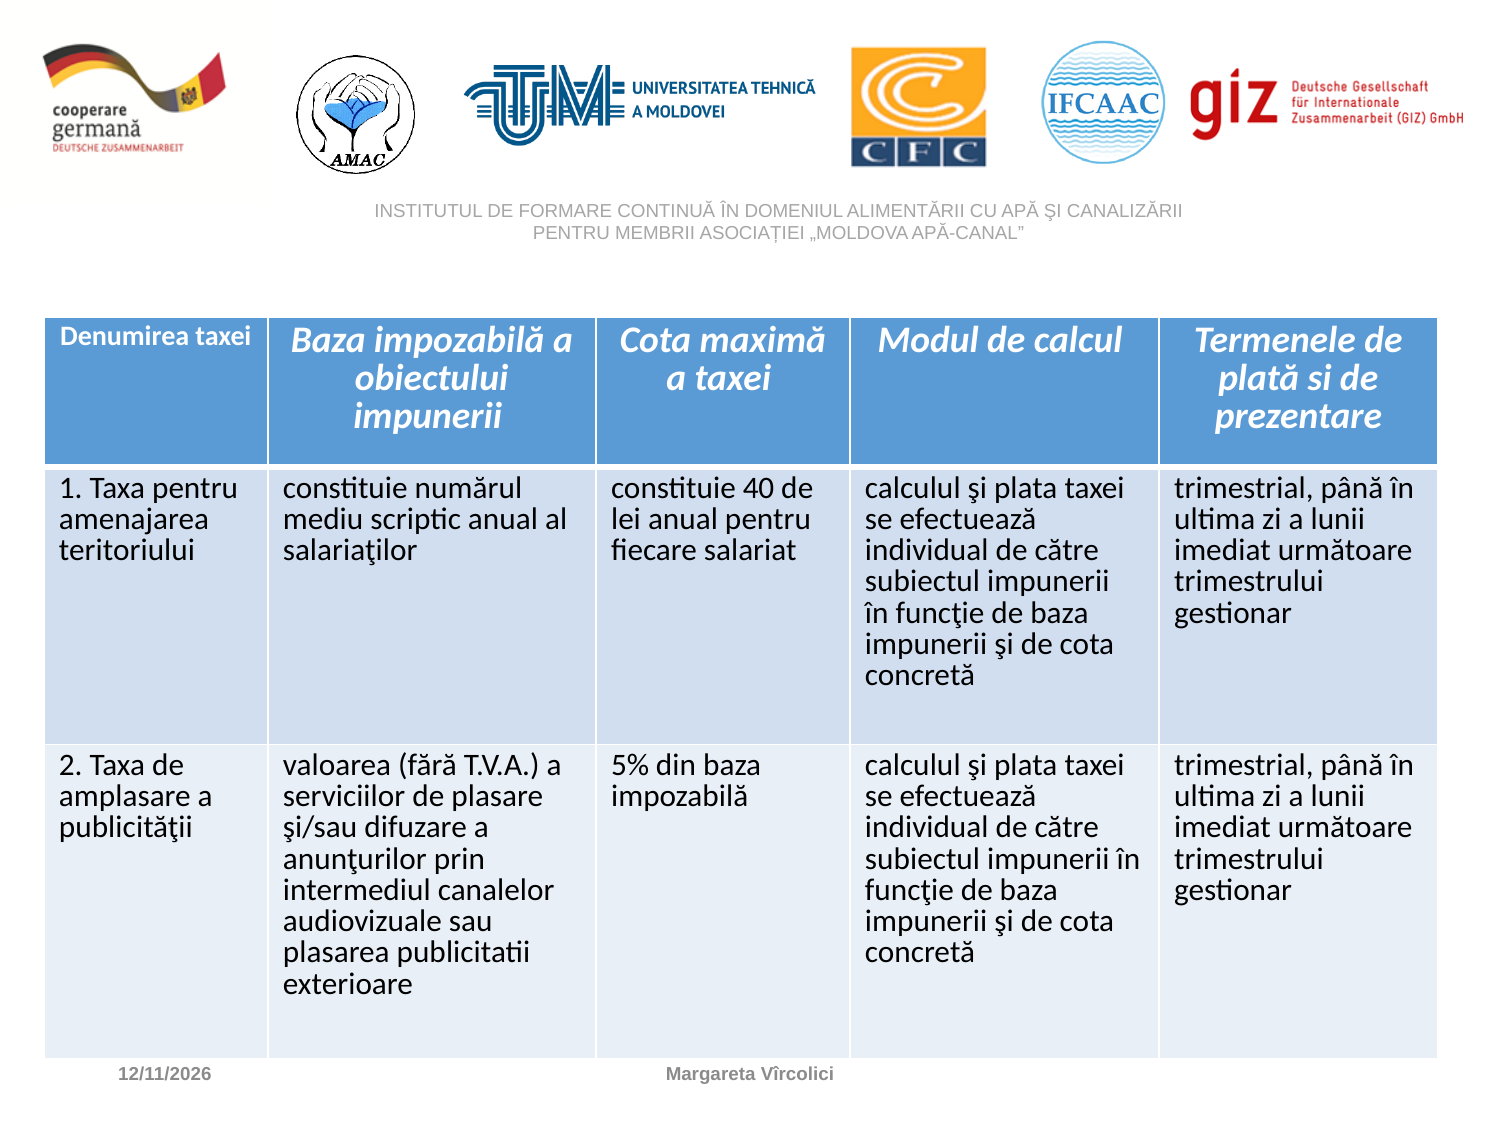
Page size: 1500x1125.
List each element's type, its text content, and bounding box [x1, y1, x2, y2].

picture [1179, 62, 1477, 154]
table_header Termenele de plată si de prezentare [1160, 318, 1437, 464]
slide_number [103, 1060, 441, 1103]
footer Margareta Vîrcolici [496, 1060, 1004, 1103]
table_cell valoarea (fără T.V.A.) a serviciilor de plasare şi/sau difuzare a anunţurilor prin intermediul canalelor audiovizuale sau plasarea publicitatii exterioare [269, 745, 595, 1058]
table_header Denumirea taxei [45, 318, 267, 464]
table_cell 2. Taxa de amplasare a publicităţii [45, 745, 267, 1058]
table_cell calculul şi plata taxei se efectuează individual de către subiectul impunerii în funcţie de baza impunerii şi de cota concretă [851, 470, 1158, 744]
picture [2, 1, 270, 206]
table_cell calculul şi plata taxei se efectuează individual de către subiectul impunerii în funcţie de baza impunerii şi de cota concretă [851, 745, 1158, 1058]
table_cell 5% din baza impozabilă [597, 745, 849, 1058]
picture [296, 55, 415, 174]
table_cell constituie 40 de lei anual pentru fiecare salariat [597, 470, 849, 744]
table_cell constituie numărul mediu scriptic anual al salariaţilor [269, 470, 595, 744]
table_cell trimestrial, până în ultima zi a lunii imediat următoare trimestrului gestionar [1160, 470, 1437, 744]
table_header Cota maximă a taxei [597, 318, 849, 464]
table_header Baza impozabilă a obiectului impunerii [269, 318, 595, 464]
picture [454, 59, 821, 152]
picture [849, 37, 991, 179]
picture [1034, 32, 1172, 170]
table_cell trimestrial, până în ultima zi a lunii imediat următoare trimestrului gestionar [1160, 745, 1437, 1058]
table_cell 1. Taxa pentru amenajarea teritoriului [45, 470, 267, 744]
text_box INSTITUTUL DE FORMARE CONTINUĂ ÎN DOMENIUL ALIMENTĂRII CU APĂ ŞI CANALIZĂRII PENTRU MEMBRII ASOCIAȚIEI „MOLDOVA APĂ-CANAL” [190, 171, 1366, 251]
table_header Modul de calcul [851, 318, 1158, 464]
